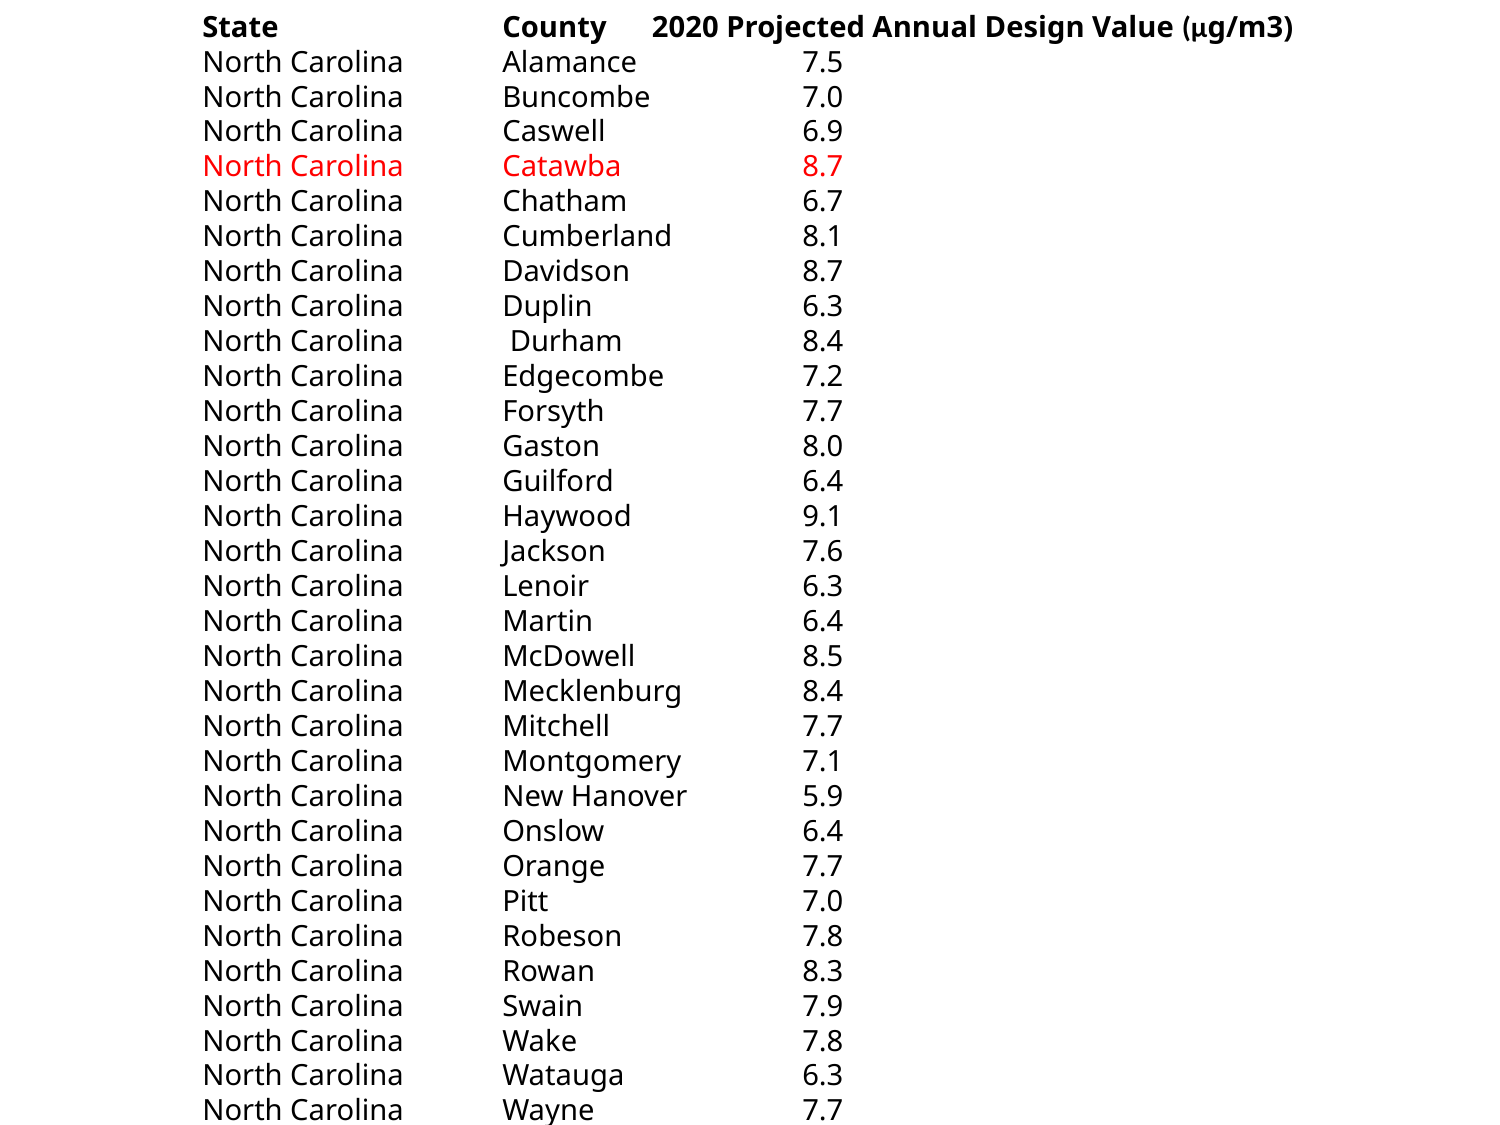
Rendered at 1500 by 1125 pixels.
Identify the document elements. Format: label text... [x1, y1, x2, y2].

text_box State County 2020 Projected Annual Design Value (μg/m3) North Carolina Alamance 7.5 North Carolina Buncombe 7.0 North Carolina Caswell 6.9 North Carolina Catawba 8.7 North Carolina Chatham 6.7 North Carolina Cumberland 8.1 North Carolina Davidson 8.7 North Carolina Duplin 6.3 North Carolina Durham 8.4 North Carolina Edgecombe 7.2 North Carolina Forsyth 7.7 North Carolina Gaston 8.0 North Carolina Guilford 6.4 North Carolina Haywood 9.1 North Carolina Jackson 7.6 North Carolina Lenoir 6.3 North Carolina Martin 6.4 North Carolina McDowell 8.5 North Carolina Mecklenburg 8.4 North Carolina Mitchell 7.7 North Carolina Montgomery 7.1 North Carolina New Hanover 5.9 North Carolina Onslow 6.4 North Carolina Orange 7.7 North Carolina Pitt 7.0 North Carolina Robeson 7.8 North Carolina Rowan 8.3 North Carolina Swain 7.9 North Carolina Wake 7.8 North Carolina Watauga 6.3 North Carolina Wayne 7.7 [187, 0, 1313, 1125]
